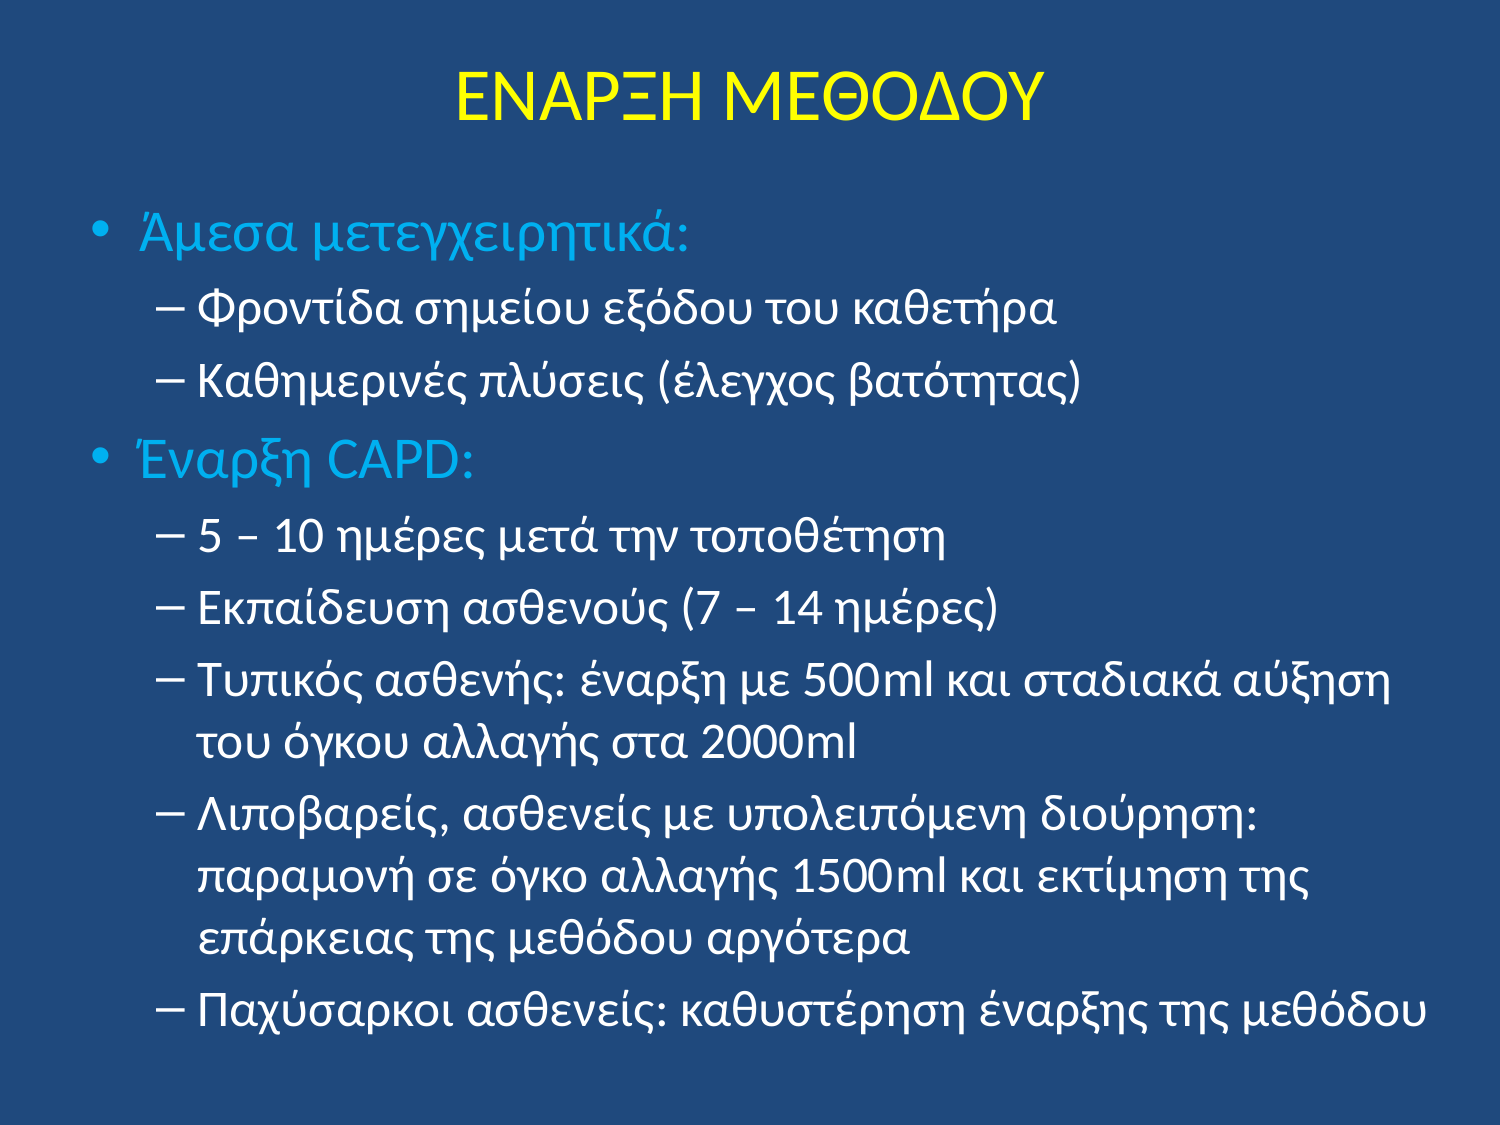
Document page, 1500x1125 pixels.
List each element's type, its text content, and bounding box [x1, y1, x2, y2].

list Άμεσα μετεγχειρητικά: Φροντίδα σημείου εξόδου του καθετήρα Καθημερινές πλύσεις (έλεγχος βατότητας) Έναρξη CAPD: 5 – 10 ημέρες μετά την τοποθέτηση Εκπαίδευση ασθενούς (7 – 14 ημέρες) Τυπικός ασθενής: έναρξη με 500ml και σταδιακά αύξηση του όγκου αλλαγής στα 2000ml Λιποβαρείς, ασθενείς με υπολειπόμενη διούρηση: παραμονή σε όγκο αλλαγής 1500ml και εκτίμηση της επάρκειας της μεθόδου αργότερα Παχύσαρκοι ασθενείς: καθυστέρηση έναρξης της μεθόδου [75, 184, 1447, 1071]
title ΕΝΑΡΞΗ ΜΕΘΟΔΟΥ [75, 30, 1425, 149]
